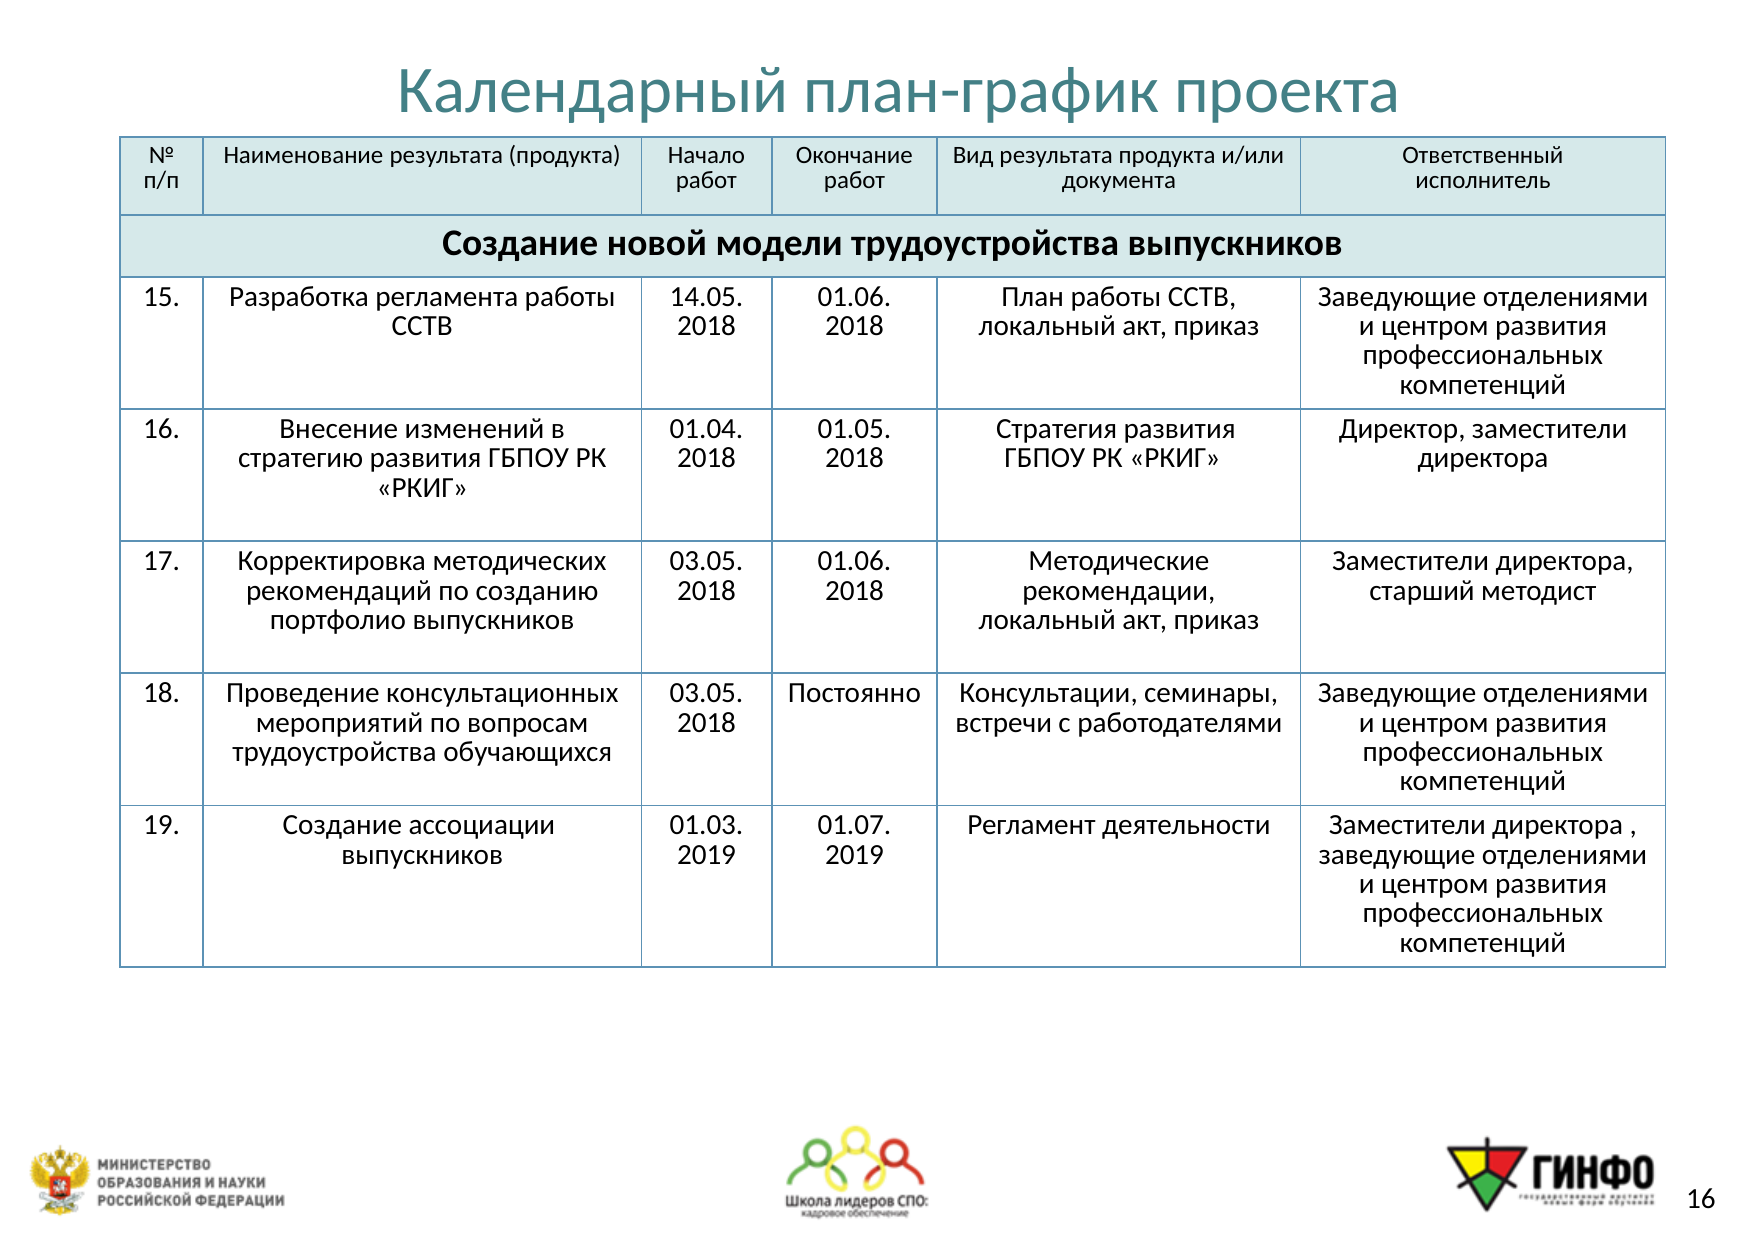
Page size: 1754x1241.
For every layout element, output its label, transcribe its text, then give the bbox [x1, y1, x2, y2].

table_cell 01.06. 2018 [773, 278, 936, 408]
table_cell 18. [121, 674, 202, 805]
table_cell Заведующие отделениями и центром развития профессиональных компетенций [1301, 278, 1665, 408]
table_header № п/п [121, 138, 202, 214]
table_header Ответственный исполнитель [1301, 138, 1665, 214]
table_cell Заместители директора, старший методист [1301, 542, 1665, 672]
table_cell Методические рекомендации, локальный акт, приказ [938, 542, 1300, 672]
table_header Начало работ [642, 138, 771, 214]
table_cell 15. [121, 278, 202, 408]
table_cell 03.05. 2018 [642, 542, 771, 672]
slide_number 16 [1673, 1163, 1733, 1230]
table_cell Внесение изменений в стратегию развития ГБПОУ РК «РКИГ» [204, 410, 641, 540]
table_cell Создание ассоциации выпускников [204, 806, 641, 966]
table_cell 14.05. 2018 [642, 278, 771, 408]
table_cell 01.04. 2018 [642, 410, 771, 540]
table_cell План работы ССТВ, локальный акт, приказ [938, 278, 1300, 408]
text_box Календарный план-график проекта [120, 55, 1680, 130]
table_cell 01.06. 2018 [773, 542, 936, 672]
table_cell 19. [121, 806, 202, 966]
table_header Вид результата продукта и/или документа [938, 138, 1300, 214]
table_cell 03.05. 2018 [642, 674, 771, 805]
table_cell 16. [121, 410, 202, 540]
picture [23, 1121, 1666, 1241]
table_cell Регламент деятельности [938, 806, 1300, 966]
table_cell Консультации, семинары, встречи с работодателями [938, 674, 1300, 805]
table_cell 01.03. 2019 [642, 806, 771, 966]
table_header Окончание работ [773, 138, 936, 214]
table_cell Корректировка методических рекомендаций по созданию портфолио выпускников [204, 542, 641, 672]
table_cell 01.05. 2018 [773, 410, 936, 540]
table_cell Проведение консультационных мероприятий по вопросам трудоустройства обучающихся [204, 674, 641, 805]
table_cell 17. [121, 542, 202, 672]
table_cell Заведующие отделениями и центром развития профессиональных компетенций [1301, 674, 1665, 805]
table_header Наименование результата (продукта) [204, 138, 641, 214]
table_cell Стратегия развития ГБПОУ РК «РКИГ» [938, 410, 1300, 540]
table_cell Постоянно [773, 674, 936, 805]
table_cell Директор, заместители директора [1301, 410, 1665, 540]
table_cell Разработка регламента работы ССТВ [204, 278, 641, 408]
table_cell Создание новой модели трудоустройства выпускников [121, 216, 1665, 276]
table_cell Заместители директора , заведующие отделениями и центром развития профессиональных компетенций [1301, 806, 1665, 966]
table_cell 01.07. 2019 [773, 806, 936, 966]
